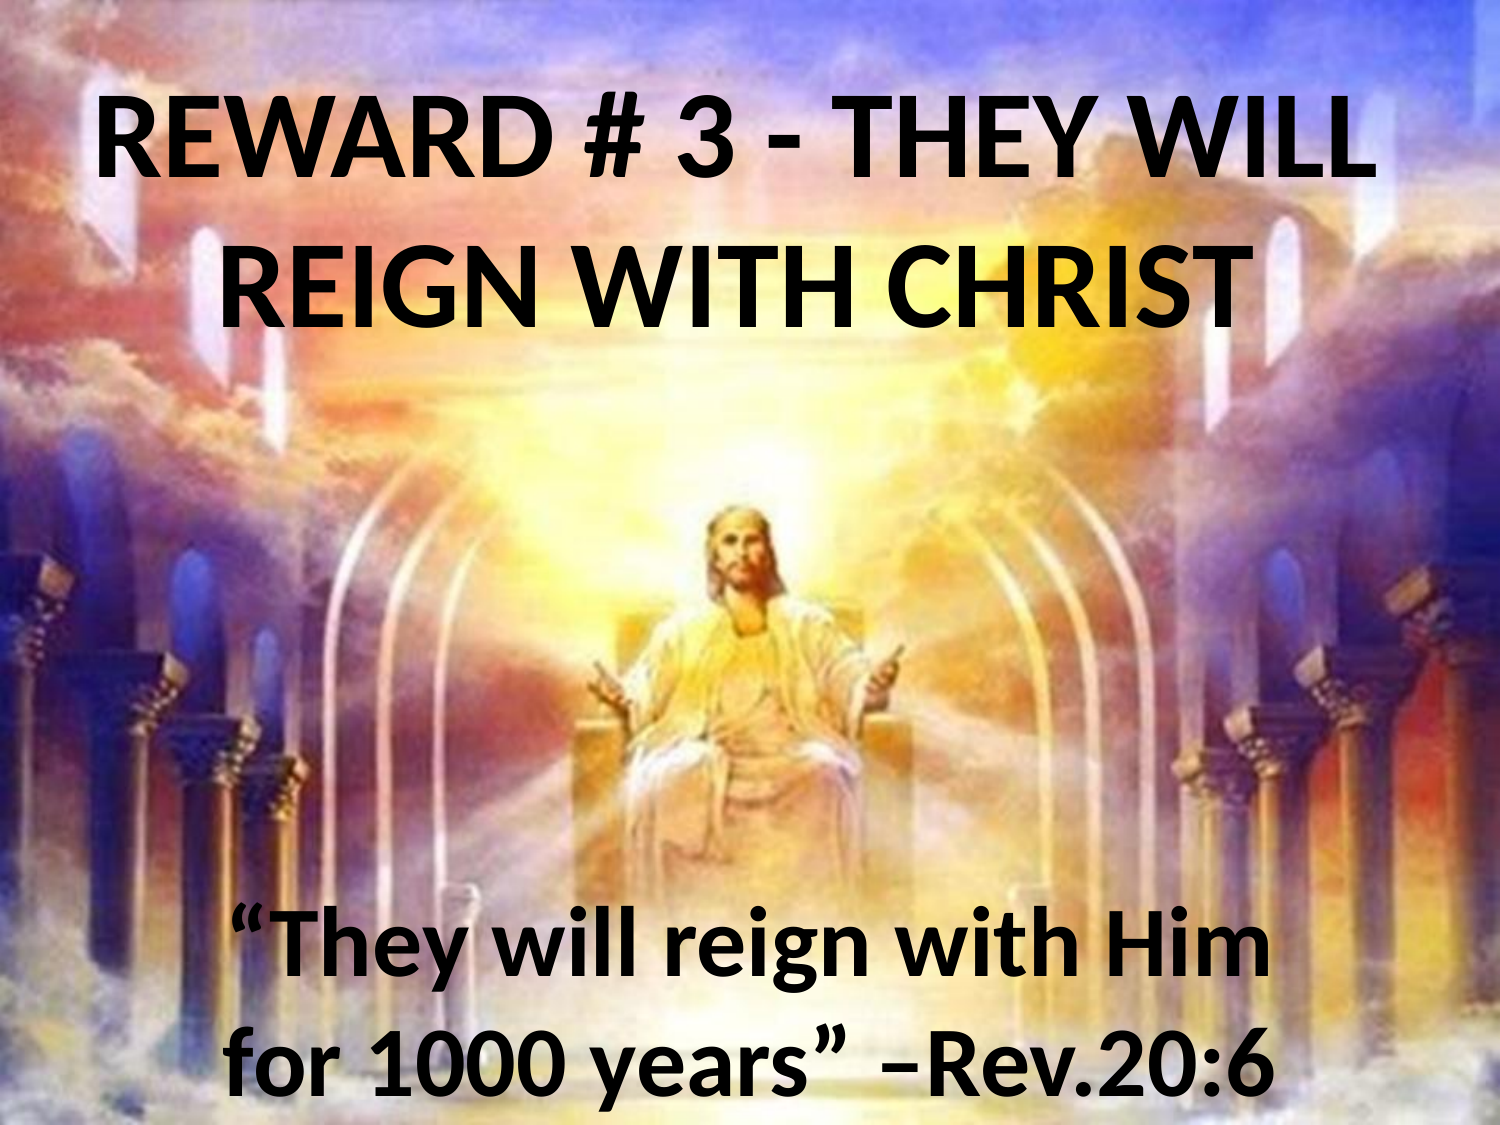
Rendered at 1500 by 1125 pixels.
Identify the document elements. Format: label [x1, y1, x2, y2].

list [0, 0, 1500, 1125]
